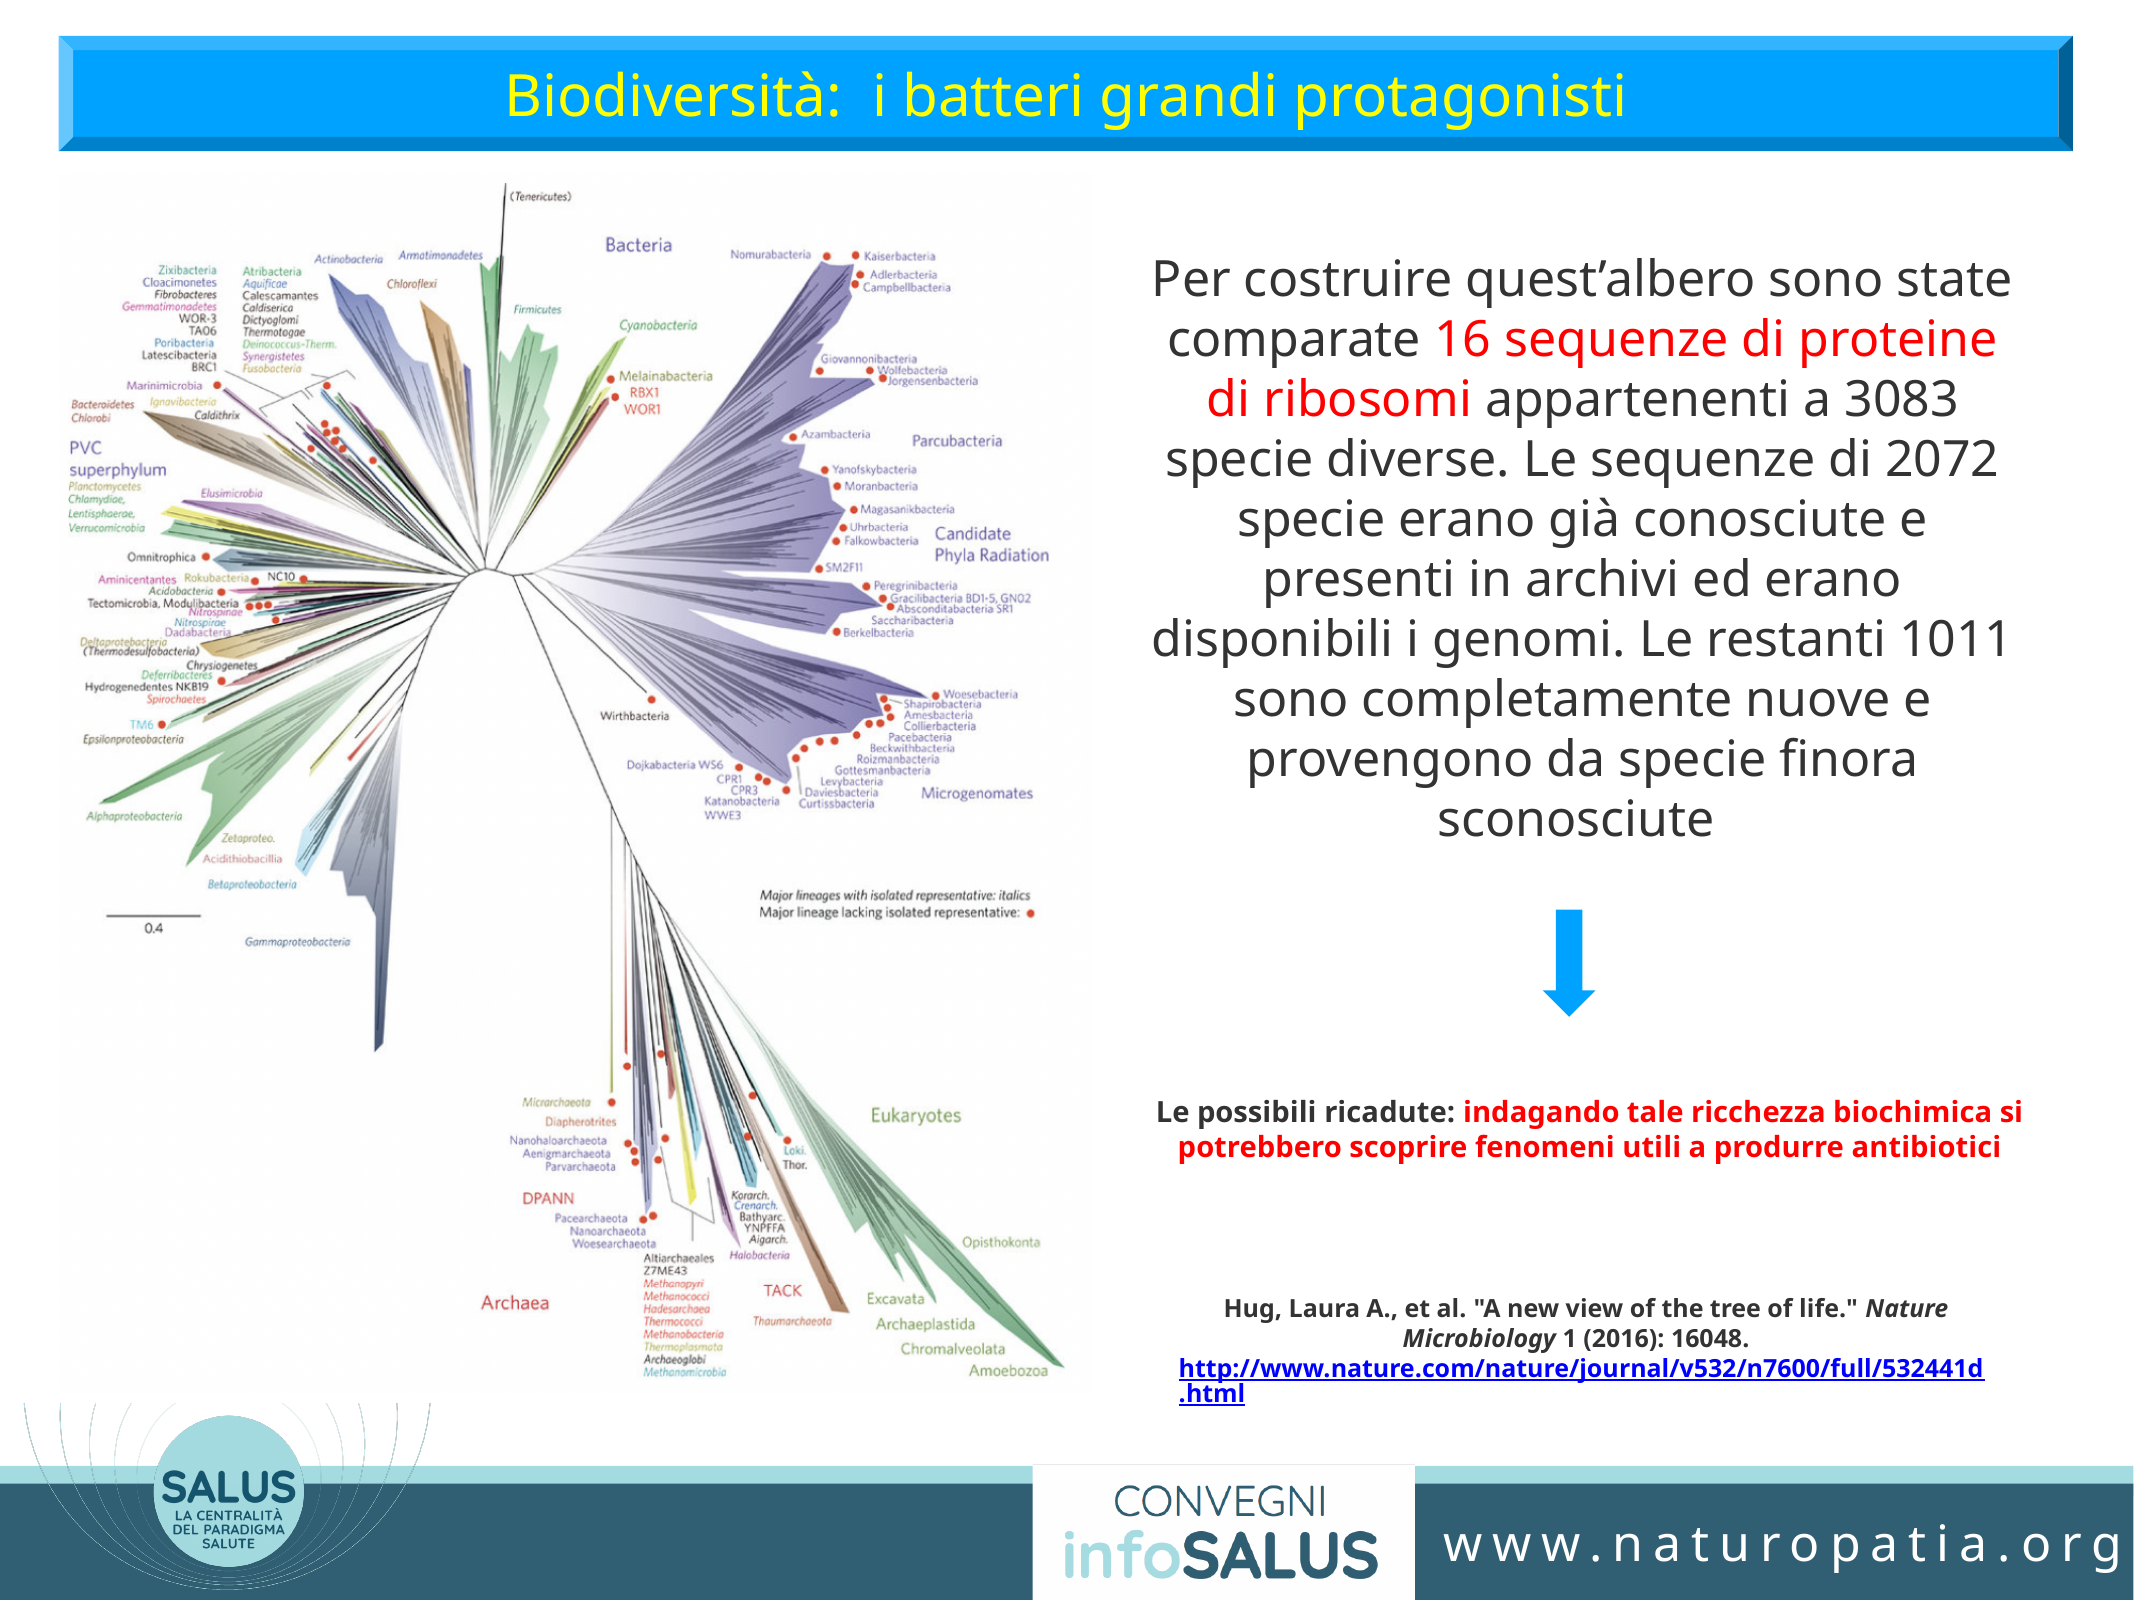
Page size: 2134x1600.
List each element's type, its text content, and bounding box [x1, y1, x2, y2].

text_box Le possibili ricadute: indagando tale ricchezza biochimica si potrebbero scoprire fenomeni utili a produrre antibiotici [1094, 1086, 2114, 1171]
text_box [1542, 909, 1596, 1017]
text_box Hug, Laura A., et al. "A new view of the tree of life." Nature Microbiology 1 (2016): 16048. http://www.nature.com/nature/journal/v532/n7600/full/532441d.html [1163, 1285, 2002, 1394]
picture [1032, 1455, 1415, 1600]
text_box Per costruire quest’albero sono state comparate 16 sequenze di proteine di ribosomi appartenenti a 3083 specie diverse. Le sequenze di 2072 specie erano già conosciute e presenti in archivi ed erano disponibili i genomi. Le restanti 1011 sono completamente nuove e provengono da specie finora sconosciute [1135, 239, 2030, 855]
picture [23, 1403, 431, 1590]
text_box Biodiversità: i batteri grandi protagonisti [58, 35, 2073, 152]
picture [58, 173, 1094, 1394]
